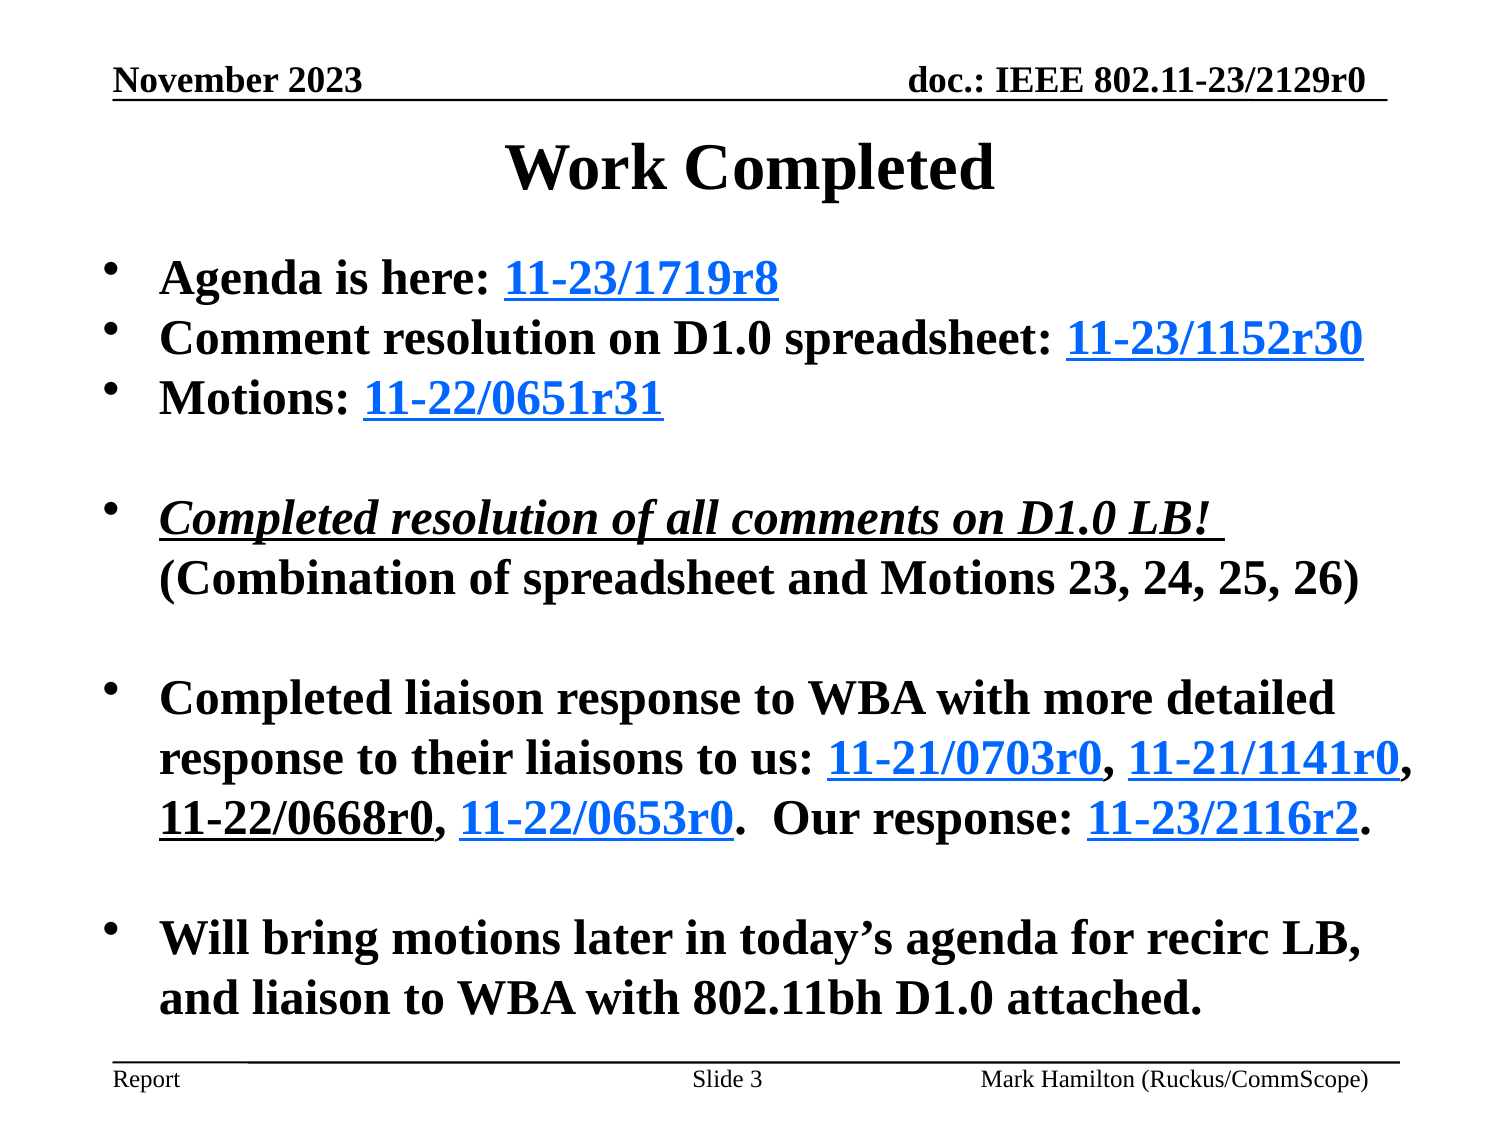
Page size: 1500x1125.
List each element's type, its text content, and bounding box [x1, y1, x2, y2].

list Agenda is here: 11-23/1719r8 Comment resolution on D1.0 spreadsheet: 11-23/1152r30 Motions: 11-22/0651r31 Completed resolution of all comments on D1.0 LB! (Combination of spreadsheet and Motions 23, 24, 25, 26) Completed liaison response to WBA with more detailed response to their liaisons to us: 11-21/0703r0, 11-21/1141r0, 11-22/0668r0, 11-22/0653r0. Our response: 11-23/2116r2. Will bring motions later in today’s agenda for recirc LB, and liaison to WBA with 802.11bh D1.0 attached. [87, 237, 1438, 1051]
title Work Completed [112, 112, 1388, 213]
